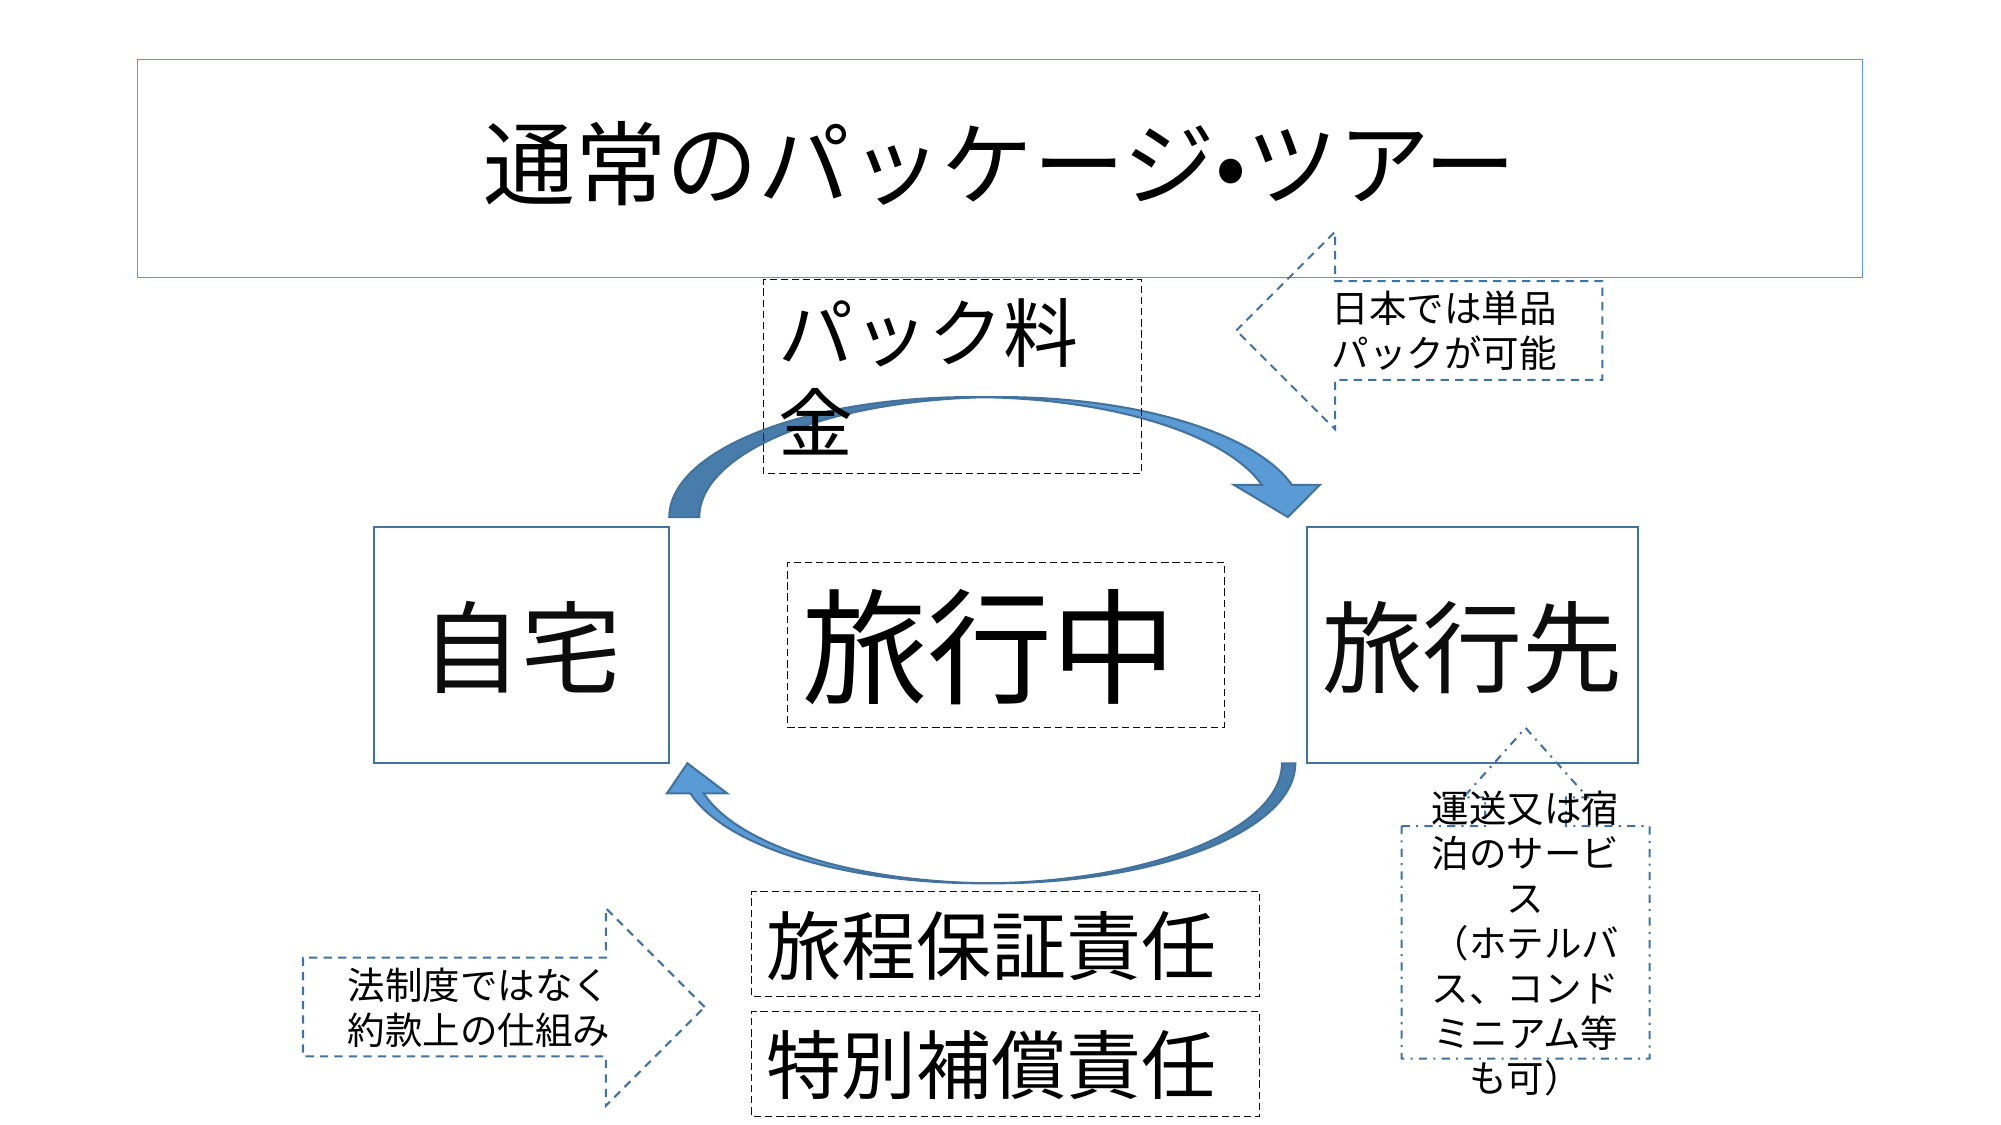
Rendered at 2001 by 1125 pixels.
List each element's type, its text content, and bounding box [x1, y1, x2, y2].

text_box 自宅 [373, 526, 670, 764]
text_box 法制度ではなく 約款上の仕組み [301, 908, 706, 1109]
title 通常のパッケージ・ツアー [137, 59, 1863, 278]
text_box 旅程保証責任 [751, 891, 1260, 997]
text_box 特別補償責任 [751, 1011, 1260, 1117]
text_box 旅行先 [1306, 526, 1639, 764]
text_box [665, 761, 1297, 885]
text_box 旅行中 [787, 562, 1225, 728]
text_box 運送又は宿泊のサービス （ホテルバス、コンドミニアム等も可） [1400, 727, 1651, 1060]
text_box パック料金 [763, 279, 1142, 474]
text_box [1142, 409, 1323, 519]
text_box [668, 429, 763, 519]
text_box 日本では単品パックが可能 [1235, 231, 1604, 432]
